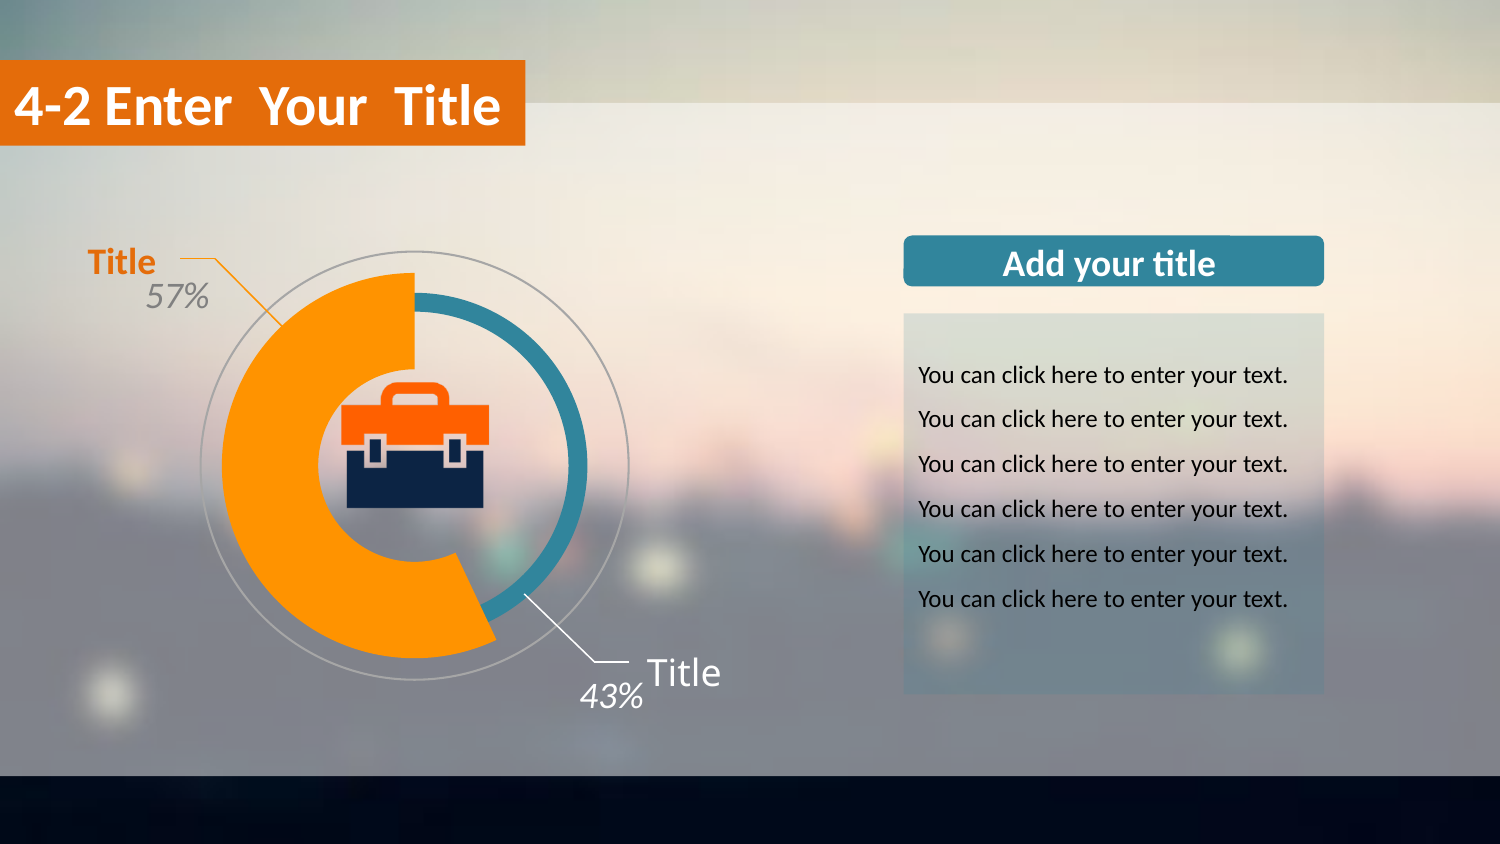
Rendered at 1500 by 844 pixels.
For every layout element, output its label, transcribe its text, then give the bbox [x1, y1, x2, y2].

text_box Add your title [901, 233, 1327, 289]
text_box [71, 229, 739, 725]
picture [0, 0, 1500, 102]
text_box [901, 311, 1326, 696]
text_box You can click here to enter your text. You can click here to enter your text. You can click here to enter your text. You can click here to enter your text. You can click here to enter your text. You can click here to enter your text. [903, 335, 1325, 620]
text_box 4-2 Enter Your Title [0, 60, 526, 145]
picture [0, 777, 1500, 844]
